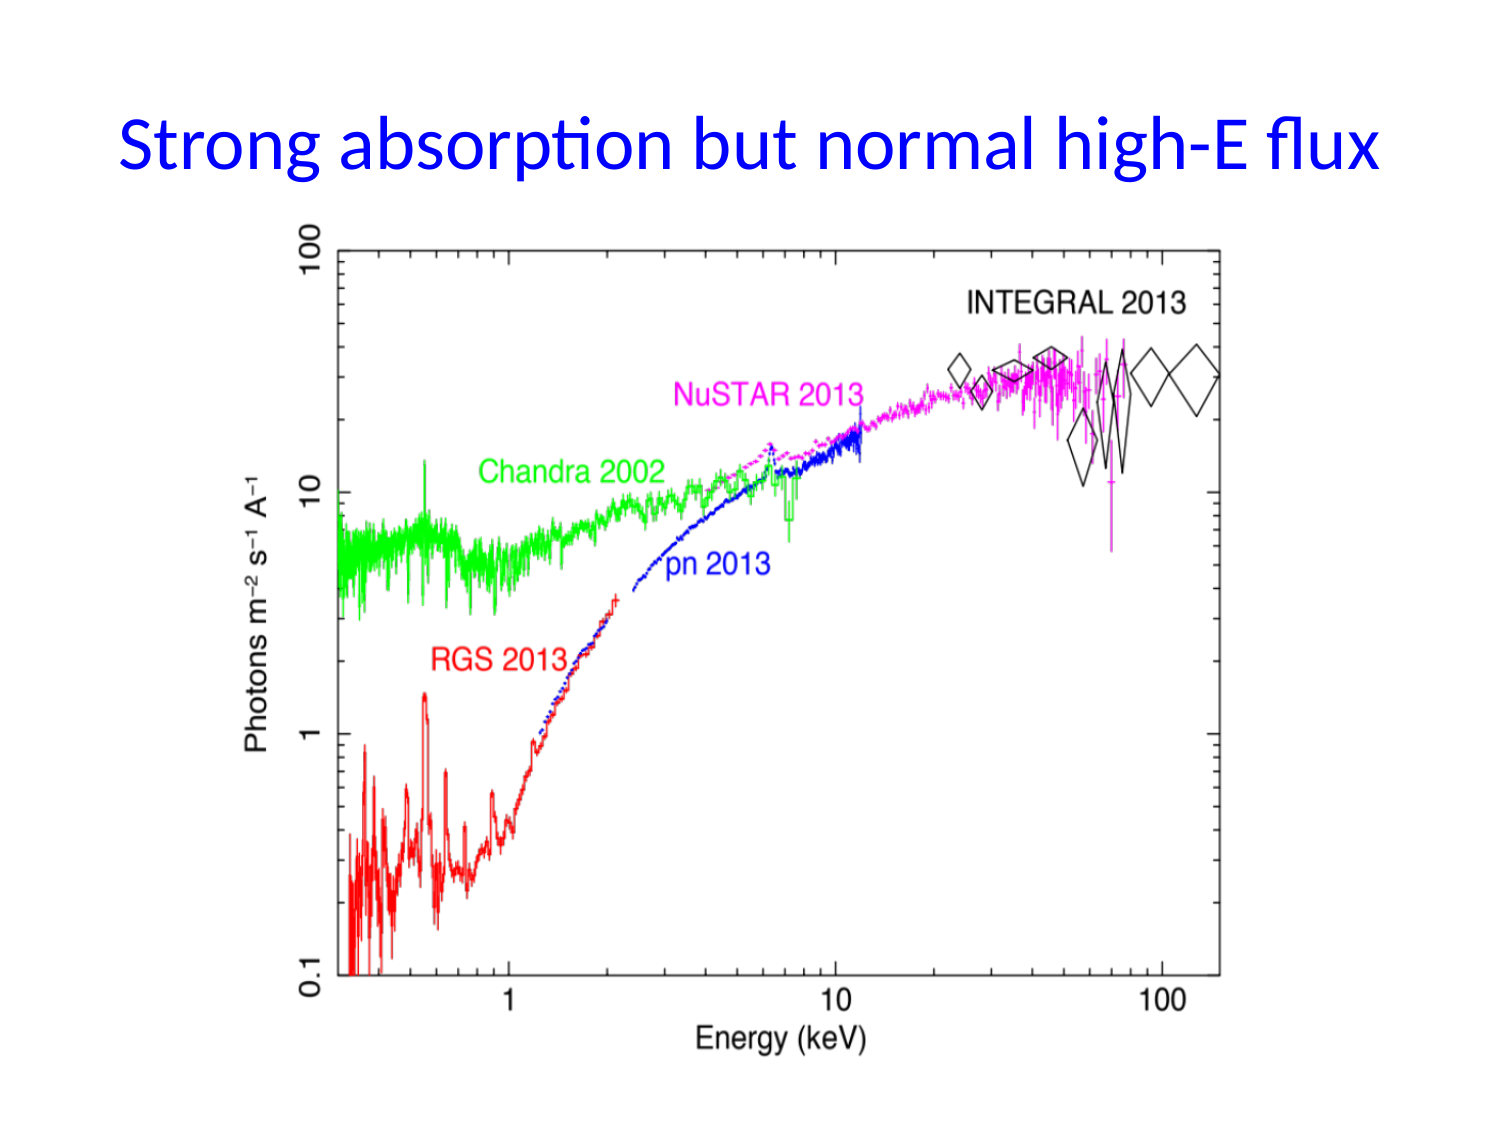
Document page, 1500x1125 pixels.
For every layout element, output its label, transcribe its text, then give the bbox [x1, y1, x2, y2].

title Strong absorption but normal high-E flux [75, 45, 282, 233]
picture [287, 35, 1272, 1125]
title Strong absorption but normal high-E flux [1277, 45, 1425, 233]
